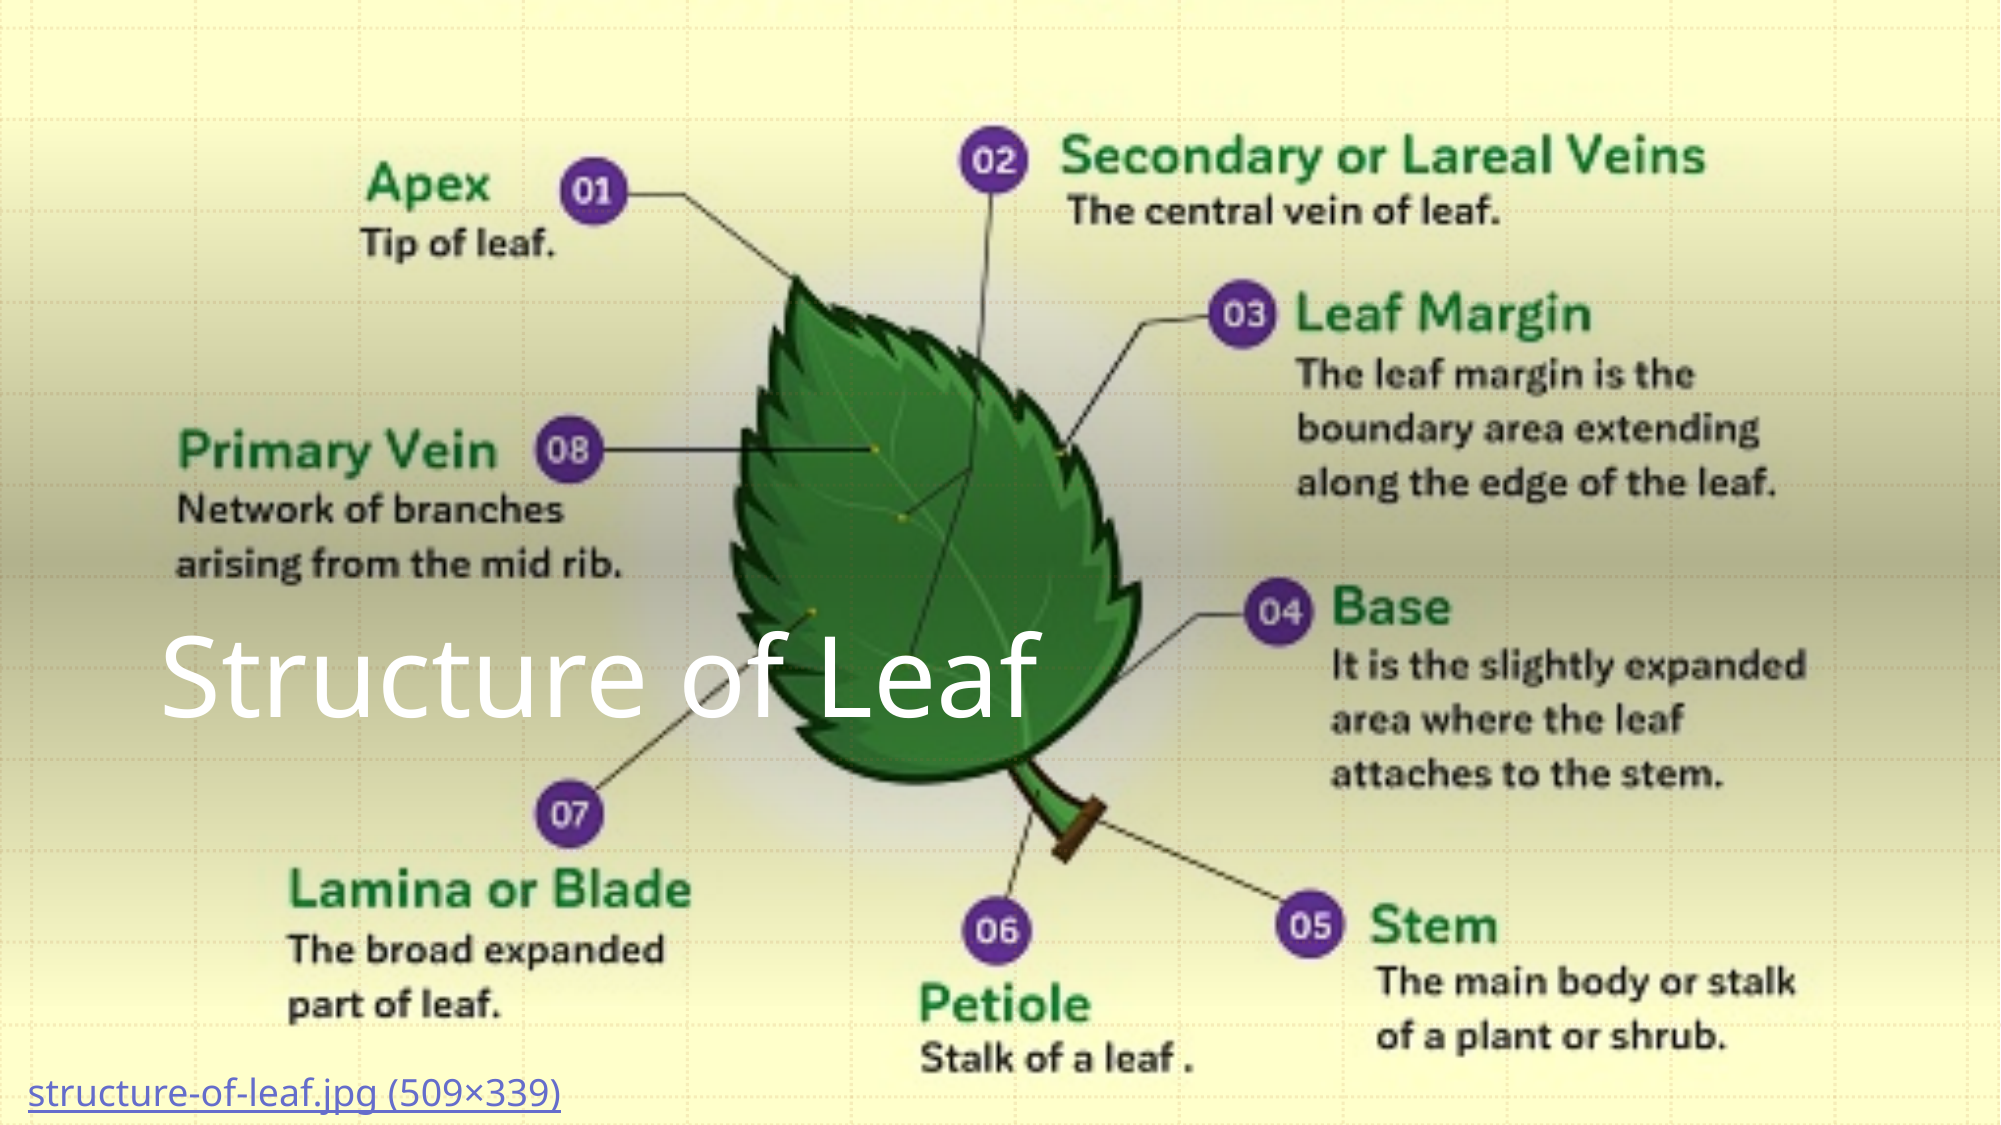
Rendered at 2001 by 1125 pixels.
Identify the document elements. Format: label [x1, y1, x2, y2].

text_box [0, 0, 2000, 1125]
